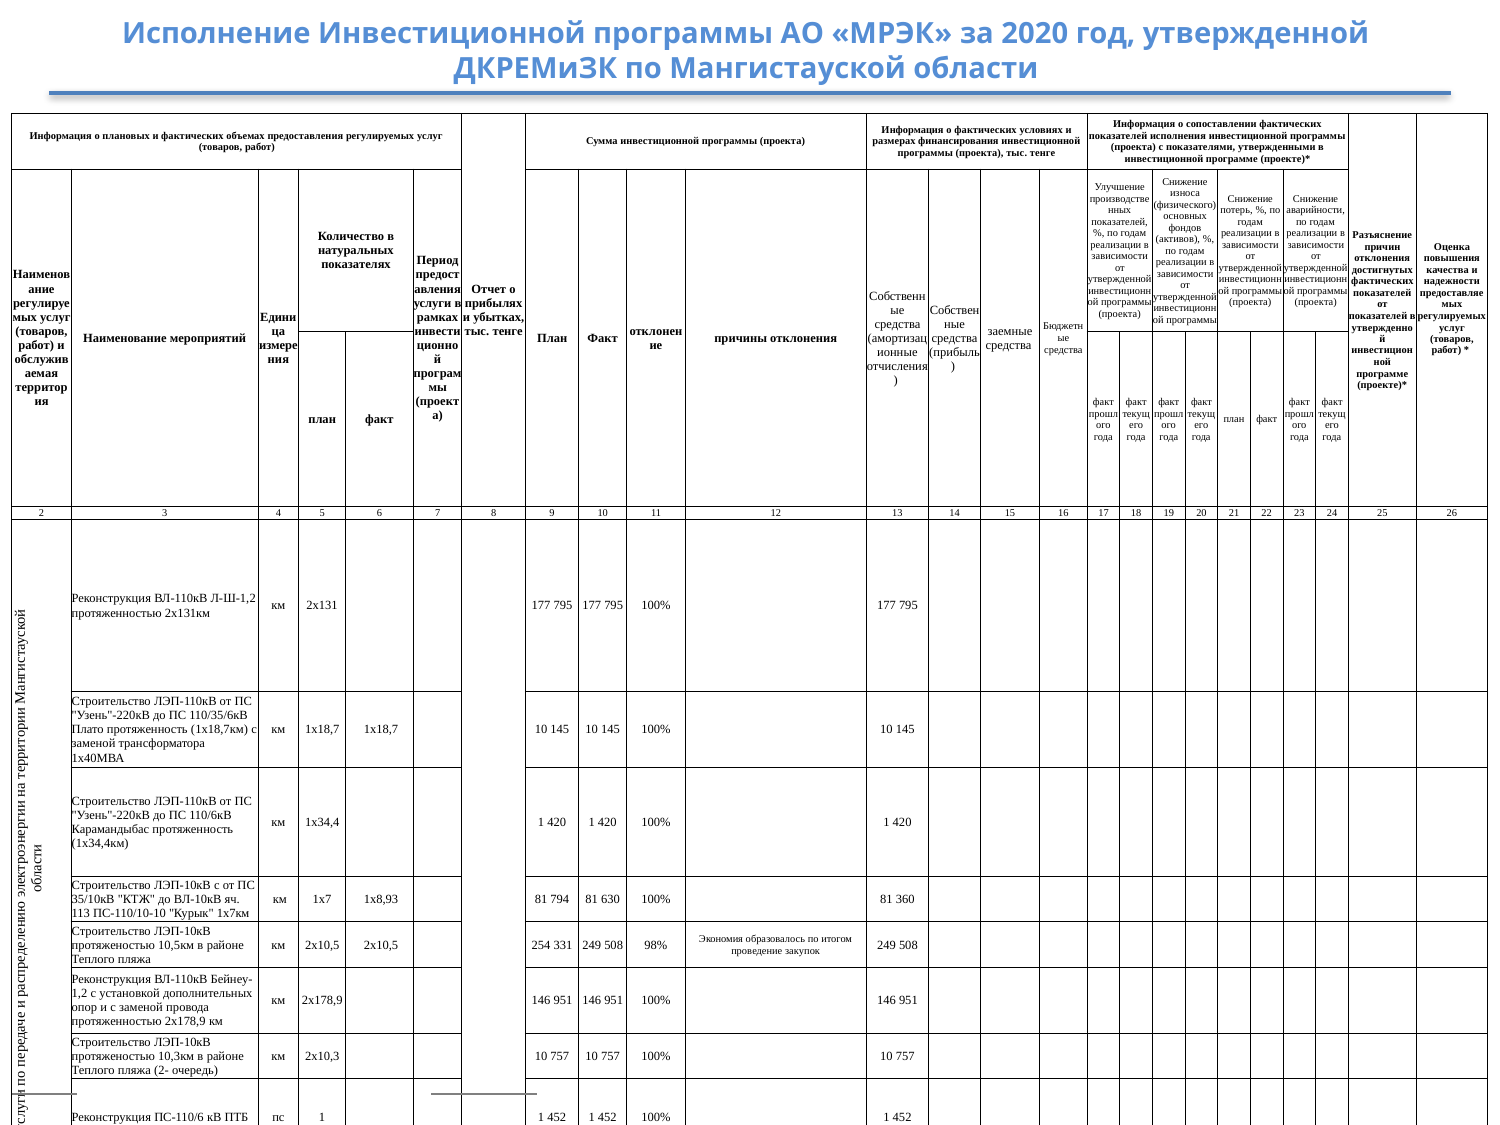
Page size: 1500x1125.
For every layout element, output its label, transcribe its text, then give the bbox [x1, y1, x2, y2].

table_cell [1218, 877, 1250, 921]
table_cell [1186, 968, 1217, 1033]
table_cell 2 [12, 507, 71, 519]
table_cell [1153, 1079, 1185, 1125]
table_cell [1153, 922, 1185, 967]
table_cell 98% [627, 922, 685, 967]
table_cell [929, 768, 980, 876]
table_cell км [259, 692, 298, 767]
table_cell 2х10,3 [299, 1034, 345, 1078]
table_cell [1120, 1079, 1152, 1125]
table_cell [414, 968, 461, 1033]
table_cell 1х18,7 [346, 692, 413, 767]
table_cell услуги по передаче и распределению электроэнергии на территории Мангистауской области [12, 520, 71, 1093]
table_cell [1251, 692, 1283, 767]
table_cell [462, 1103, 525, 1125]
table_cell [1120, 877, 1152, 921]
table_cell 15 [981, 507, 1039, 519]
table_cell [1153, 968, 1185, 1033]
table_cell Реконструкция ВЛ-110кВ Бейнеу-1,2 с установкой дополнительных опор и с заменой провода протяженностью 2х178,9 км [72, 968, 258, 1033]
table_cell [929, 1079, 980, 1125]
table_cell [414, 1079, 461, 1125]
table_cell 100% [627, 692, 685, 767]
table_cell [1120, 1034, 1152, 1078]
table_cell 1 420 [867, 768, 928, 876]
table_cell км [259, 877, 298, 921]
table_cell 10 757 [867, 1034, 928, 1078]
table_cell 1 420 [579, 768, 626, 876]
table_cell 2х10,5 [299, 922, 345, 967]
table_cell план [299, 332, 345, 506]
table_cell [346, 520, 413, 691]
table_cell Строительство ЛЭП-10кВ протяженостью 10,5км в районе Теплого пляжа [72, 922, 258, 967]
table_cell причины отклонения [686, 170, 866, 506]
table_cell [1186, 877, 1217, 921]
table_cell [981, 968, 1039, 1033]
table_cell [1120, 968, 1152, 1033]
table_header Оценка повышения качества и надежности предоставляемых регулируемых услуг (товаров, работ) * [1417, 114, 1487, 506]
table_cell 249 508 [867, 922, 928, 967]
table_cell [1040, 922, 1087, 967]
table_cell [346, 1079, 413, 1125]
table_cell 21 [1218, 507, 1250, 519]
table_cell [981, 922, 1039, 967]
table_cell Строительство ЛЭП-10кВ с от ПС 35/10кВ "КТЖ" до ВЛ-10кВ яч. 113 ПС-110/10-10 "Курык" 1х7км [72, 877, 258, 921]
table_cell 1х34,4 [299, 768, 345, 876]
table_cell План [526, 170, 578, 506]
table_cell [1186, 922, 1217, 967]
table_cell факт текущего года [1120, 332, 1152, 506]
table_cell [1153, 877, 1185, 921]
table_cell [1316, 877, 1348, 921]
table_cell [981, 520, 1039, 691]
table_cell [1284, 1079, 1315, 1125]
table_cell 14 [929, 507, 980, 519]
table_cell 20 [1186, 507, 1217, 519]
table_cell [1349, 922, 1416, 967]
table_cell [1088, 877, 1119, 921]
table_cell [1417, 520, 1487, 691]
table_cell 1х8,93 [346, 877, 413, 921]
table_cell [1316, 692, 1348, 767]
table_cell 146 951 [526, 968, 578, 1033]
table_cell факт прошлого года [1284, 332, 1315, 506]
table_cell [686, 692, 866, 767]
table_cell [346, 968, 413, 1033]
table_header Сумма инвестиционной программы (проекта) [526, 114, 866, 169]
table_cell [1040, 692, 1087, 767]
table_cell [1284, 922, 1315, 967]
table_cell [1120, 692, 1152, 767]
table_cell 146 951 [867, 968, 928, 1033]
table_cell [1040, 877, 1087, 921]
table_cell [1251, 520, 1283, 691]
table_cell [1284, 968, 1315, 1033]
table_cell [1120, 922, 1152, 967]
table_cell [686, 877, 866, 921]
table_cell факт текущего года [1316, 332, 1348, 506]
table_cell 10 [579, 507, 626, 519]
table_cell [686, 768, 866, 876]
table_cell Наименование регулируемых услуг (товаров, работ) и обслуживаемая территория [12, 170, 71, 506]
table_cell [414, 877, 461, 921]
table_cell [981, 768, 1039, 876]
table_cell Снижение износа (физического) основных фондов (активов), %, по годам реализации в зависимости от утвержденной инвестиционной программы [1153, 170, 1217, 331]
table_cell [1316, 1034, 1348, 1078]
table_cell 177 795 [867, 520, 928, 691]
table_cell 7 [414, 507, 461, 519]
table_cell факт [346, 332, 413, 506]
table_cell 100% [627, 1034, 685, 1078]
table_cell 12 [686, 507, 866, 519]
table_cell [929, 692, 980, 767]
table_cell [929, 1034, 980, 1078]
table_cell отклонение [627, 170, 685, 506]
table_cell 13 [867, 507, 928, 519]
table_cell [1040, 1034, 1087, 1078]
table_cell [1349, 692, 1416, 767]
table_header Разъяснение причин отклонения достигнутых фактических показателей от показателей в утвержденной инвестиционной программе (проекте)* [1349, 114, 1416, 506]
table_cell [414, 520, 461, 691]
table_cell 81 794 [526, 877, 578, 921]
table_cell 2х178,9 [299, 968, 345, 1033]
table_cell 2х10,5 [346, 922, 413, 967]
table_cell [1316, 520, 1348, 691]
table_cell 1 452 [579, 1079, 626, 1125]
table_cell Период предоставления услуги в рамках инвестиционной программы (проекта) [414, 170, 461, 506]
table_cell [981, 1034, 1039, 1078]
table_cell Количество в натуральных показателях [299, 170, 413, 331]
table_cell 11 [627, 507, 685, 519]
table_cell [1417, 1079, 1487, 1125]
table_cell [1186, 520, 1217, 691]
table_cell Реконструкция ВЛ-110кВ Л-Ш-1,2 протяженностью 2х131км [72, 520, 258, 691]
table_cell [1088, 968, 1119, 1033]
table_cell 249 508 [579, 922, 626, 967]
table_cell [1251, 922, 1283, 967]
table_cell 10 757 [526, 1034, 578, 1078]
table_cell [1153, 768, 1185, 876]
table_cell [1316, 1079, 1348, 1125]
table_cell [1186, 1079, 1217, 1125]
table_cell Снижение аварийности, по годам реализации в зависимости от утвержденной инвестиционной программы (проекта) [1284, 170, 1348, 331]
table_cell [1417, 1034, 1487, 1078]
table_cell [1120, 520, 1152, 691]
table_cell [1417, 922, 1487, 967]
table_cell [1349, 768, 1416, 876]
table_cell факт [1251, 332, 1283, 506]
table_cell км [259, 922, 298, 967]
table_header Информация о плановых и фактических объемах предоставления регулируемых услуг (товаров, работ) [12, 114, 461, 169]
table_cell 1 452 [526, 1079, 578, 1125]
table_cell 1 420 [526, 768, 578, 876]
table_cell [1417, 768, 1487, 876]
table_cell 81 360 [867, 877, 928, 921]
table_cell Реконструкция ПС-110/6 кВ ПТБ [72, 1079, 258, 1125]
table_cell [1218, 1034, 1250, 1078]
table_cell 100% [627, 968, 685, 1033]
table_header Информация о фактических условиях и размерах финансирования инвестиционной программы (проекта), тыс. тенге [867, 114, 1087, 169]
table_cell 100% [627, 877, 685, 921]
table_cell [346, 1034, 413, 1078]
table_cell Собственные средства (амортизационные отчисления) [867, 170, 928, 506]
table_cell 8 [462, 507, 525, 519]
table_cell 2х131 [299, 520, 345, 691]
table_cell км [259, 520, 298, 691]
table_cell 26 [1417, 507, 1487, 519]
table_cell 22 [1251, 507, 1283, 519]
table_cell [1218, 520, 1250, 691]
table_cell 177 795 [526, 520, 578, 691]
table_cell [1284, 692, 1315, 767]
table_cell [1088, 1079, 1119, 1125]
table_cell Факт [579, 170, 626, 506]
table_cell [1218, 768, 1250, 876]
table_cell [1153, 1034, 1185, 1078]
table_cell [1186, 1034, 1217, 1078]
table_cell [1040, 1079, 1087, 1125]
table_cell 10 757 [579, 1034, 626, 1078]
table_cell 10 145 [579, 692, 626, 767]
table_cell Строительство ЛЭП-110кВ от ПС "Узень"-220кВ до ПС 110/6кВ Карамандыбас протяженность (1х34,4км) [72, 768, 258, 876]
table_cell [1088, 922, 1119, 967]
table_cell км [259, 1034, 298, 1078]
table_cell 254 331 [526, 922, 578, 967]
table_cell [1218, 968, 1250, 1033]
table_cell [929, 968, 980, 1033]
table_cell [929, 922, 980, 967]
table_cell [929, 877, 980, 921]
table_cell [1251, 877, 1283, 921]
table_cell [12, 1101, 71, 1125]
table_cell заемные средства [981, 170, 1039, 506]
table_cell [929, 520, 980, 691]
text_box Исполнение Инвестиционной программы АО «МРЭК» за 2020 год, утвержденной ДКРЕМиЗК по Мангистауской области [45, 7, 1447, 93]
table_cell [1316, 968, 1348, 1033]
table_cell [1349, 877, 1416, 921]
table_cell [1251, 968, 1283, 1033]
table_cell [1251, 1034, 1283, 1078]
table_cell [1349, 1034, 1416, 1078]
table_cell 19 [1153, 507, 1185, 519]
table_cell 3 [72, 507, 258, 519]
table_cell [1316, 922, 1348, 967]
table_cell [414, 922, 461, 967]
table_cell км [259, 968, 298, 1033]
table_cell [1218, 922, 1250, 967]
table_cell [1040, 520, 1087, 691]
table_cell [414, 1034, 461, 1078]
table_cell Единица измерения [259, 170, 298, 506]
table_cell [1349, 968, 1416, 1033]
table_cell 1х18,7 [299, 692, 345, 767]
table_cell 10 145 [526, 692, 578, 767]
table_cell 17 [1088, 507, 1119, 519]
table_cell 24 [1316, 507, 1348, 519]
table_cell [1316, 768, 1348, 876]
table_cell Снижение потерь, %, по годам реализации в зависимости от утвержденной инвестиционной программы (проекта) [1218, 170, 1283, 331]
table_cell [462, 520, 525, 1093]
table_cell факт прошлого года [1088, 332, 1119, 506]
table_cell факт текущего года [1186, 332, 1217, 506]
table_header Информация о сопоставлении фактических показателей исполнения инвестиционной программы (проекта) с показателями, утвержденными в инвестиционной программе (проекте)* [1088, 114, 1348, 169]
table_cell Наименование мероприятий [72, 170, 258, 506]
table_cell 25 [1349, 507, 1416, 519]
table_cell [414, 768, 461, 876]
table_cell 1 452 [867, 1079, 928, 1125]
table_cell Собственные средства (прибыль) [929, 170, 980, 506]
table_cell [1284, 877, 1315, 921]
table_cell [346, 768, 413, 876]
table_cell [1186, 768, 1217, 876]
table_cell 6 [346, 507, 413, 519]
table_cell [1417, 968, 1487, 1033]
table_cell [1120, 768, 1152, 876]
table_cell [1417, 877, 1487, 921]
table_cell [1284, 768, 1315, 876]
table_cell км [259, 768, 298, 876]
table_cell 23 [1284, 507, 1315, 519]
table_cell [1040, 968, 1087, 1033]
table_cell пс [259, 1079, 298, 1125]
table_cell 146 951 [579, 968, 626, 1033]
table_cell Строительство ЛЭП-10кВ протяженостью 10,3км в районе Теплого пляжа (2- очередь) [72, 1034, 258, 1078]
table_cell [686, 520, 866, 691]
table_cell 16 [1040, 507, 1087, 519]
table_cell [1186, 692, 1217, 767]
table_cell [1088, 692, 1119, 767]
table_header Отчет о прибылях и убытках, тыс. тенге [462, 114, 525, 506]
table_cell [1417, 692, 1487, 767]
table_cell факт прошлого года [1153, 332, 1185, 506]
table_cell [1251, 768, 1283, 876]
table_cell [981, 877, 1039, 921]
table_cell [981, 692, 1039, 767]
table_cell 1х7 [299, 877, 345, 921]
table_cell 10 145 [867, 692, 928, 767]
table_cell [981, 1079, 1039, 1125]
table_cell [1153, 692, 1185, 767]
table_cell [1218, 1079, 1250, 1125]
table_cell 5 [299, 507, 345, 519]
table_cell 100% [627, 520, 685, 691]
table_cell [1284, 520, 1315, 691]
table_cell 18 [1120, 507, 1152, 519]
table_cell [686, 1079, 866, 1125]
table_cell [1040, 768, 1087, 876]
table_cell Строительство ЛЭП-110кВ от ПС "Узень"-220кВ до ПС 110/35/6кВ Плато протяженность (1х18,7км) с заменой трансформатора 1х40МВА [72, 692, 258, 767]
table_cell [1088, 520, 1119, 691]
table_cell [1251, 1079, 1283, 1125]
table_cell 81 630 [579, 877, 626, 921]
table_cell [1349, 1079, 1416, 1125]
table_cell [1218, 692, 1250, 767]
table_cell [1088, 768, 1119, 876]
table_cell 4 [259, 507, 298, 519]
table_cell [1153, 520, 1185, 691]
table_cell 1 [299, 1079, 345, 1125]
table_cell [686, 1034, 866, 1078]
table_cell Улучшение производственных показателей, %, по годам реализации в зависимости от утвержденной инвестиционной программы (проекта) [1088, 170, 1152, 331]
table_cell [414, 692, 461, 767]
table_cell Экономия образовалось по итогом проведение закупок [686, 922, 866, 967]
table_cell 100% [627, 1079, 685, 1125]
table_cell 9 [526, 507, 578, 519]
table_cell [1349, 520, 1416, 691]
table_cell [1284, 1034, 1315, 1078]
table_cell план [1218, 332, 1250, 506]
table_cell 177 795 [579, 520, 626, 691]
table_cell [686, 968, 866, 1033]
table_cell Бюджетные средства [1040, 170, 1087, 506]
table_cell [1088, 1034, 1119, 1078]
table_cell 100% [627, 768, 685, 876]
